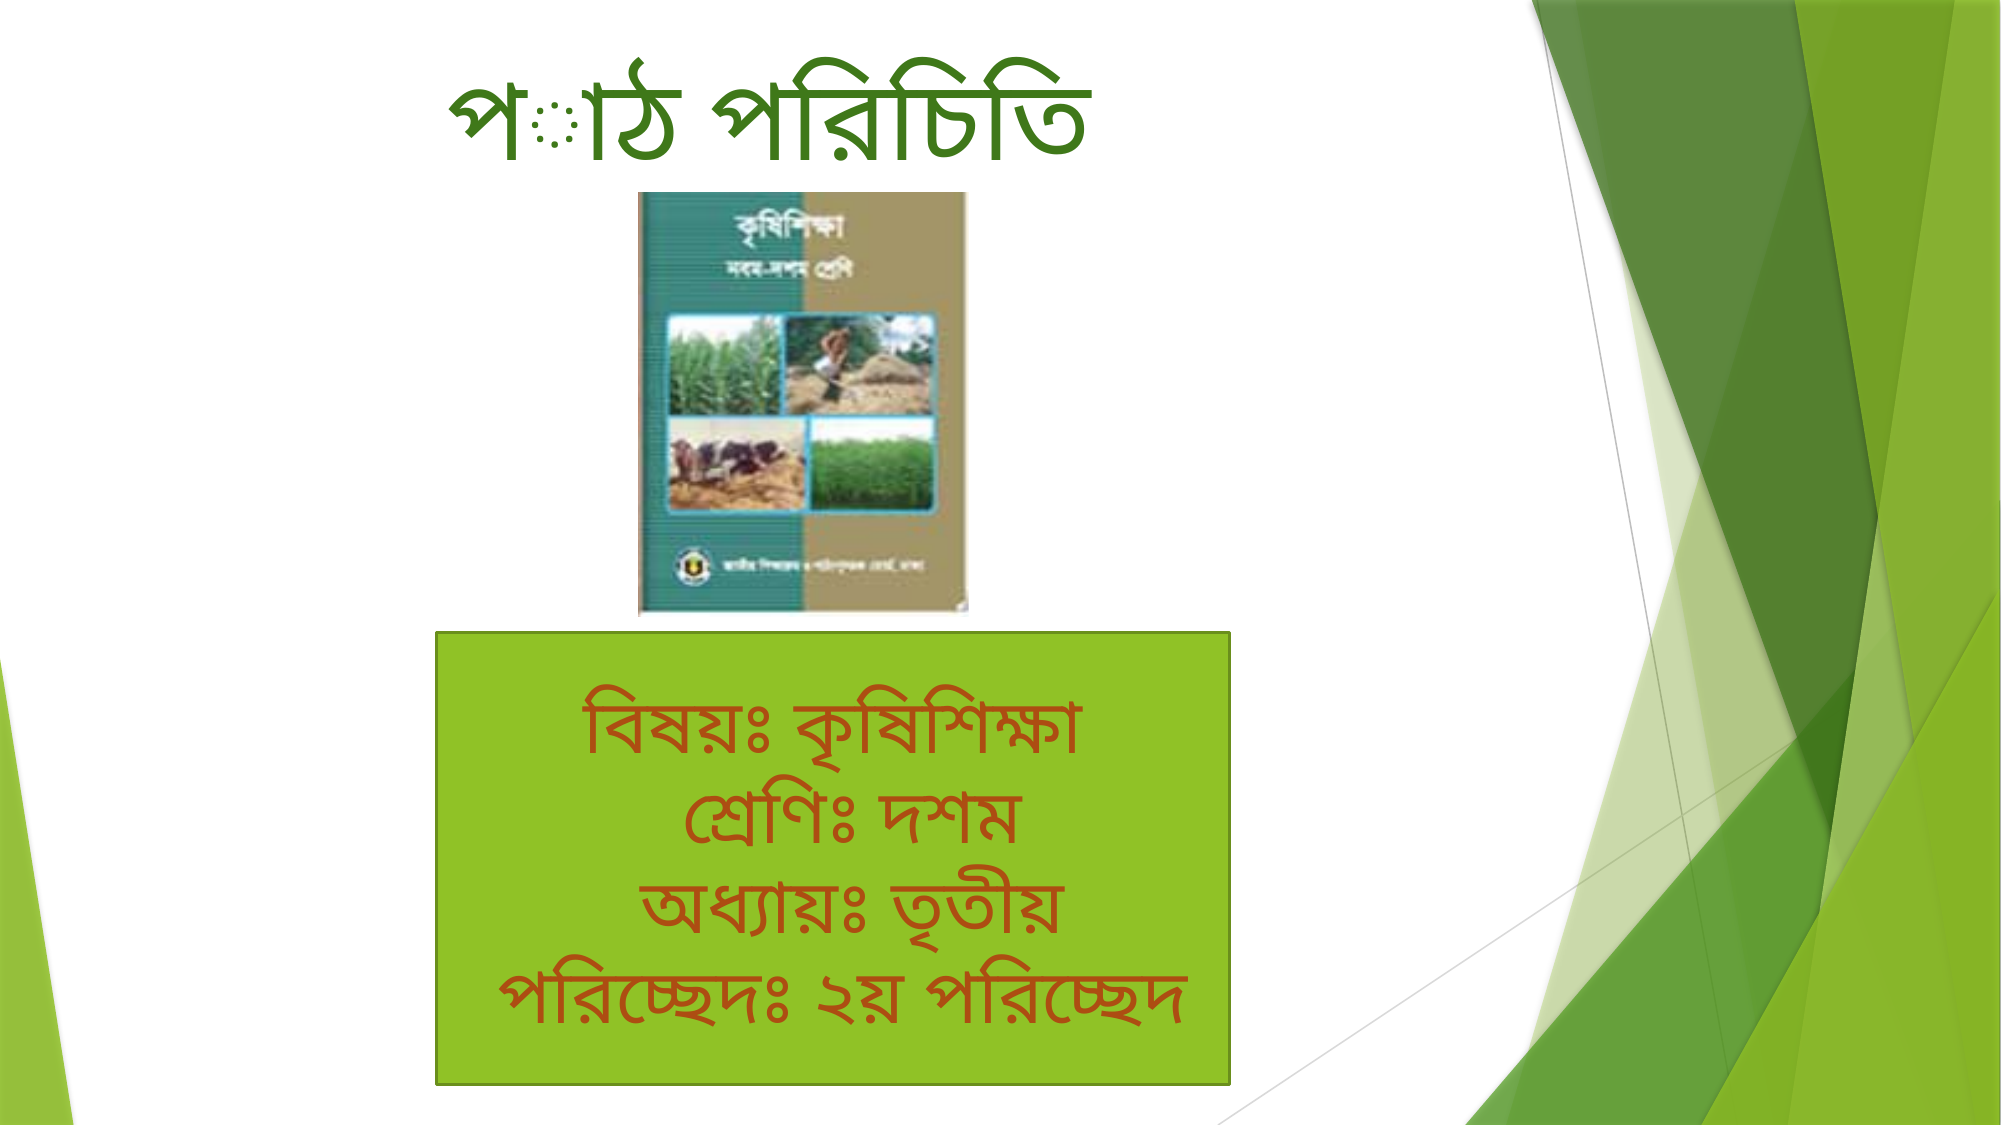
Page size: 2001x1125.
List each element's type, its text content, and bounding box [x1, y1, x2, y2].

text_box বিষয়ঃ কৃষিশিক্ষা শ্রেণিঃ দশম অধ্যায়ঃ তৃতীয় পরিচ্ছেদঃ ২য় পরিচ্ছেদ [435, 631, 1231, 1086]
picture [637, 191, 970, 617]
text_box পাঠ পরিচিতি [306, 40, 1230, 191]
